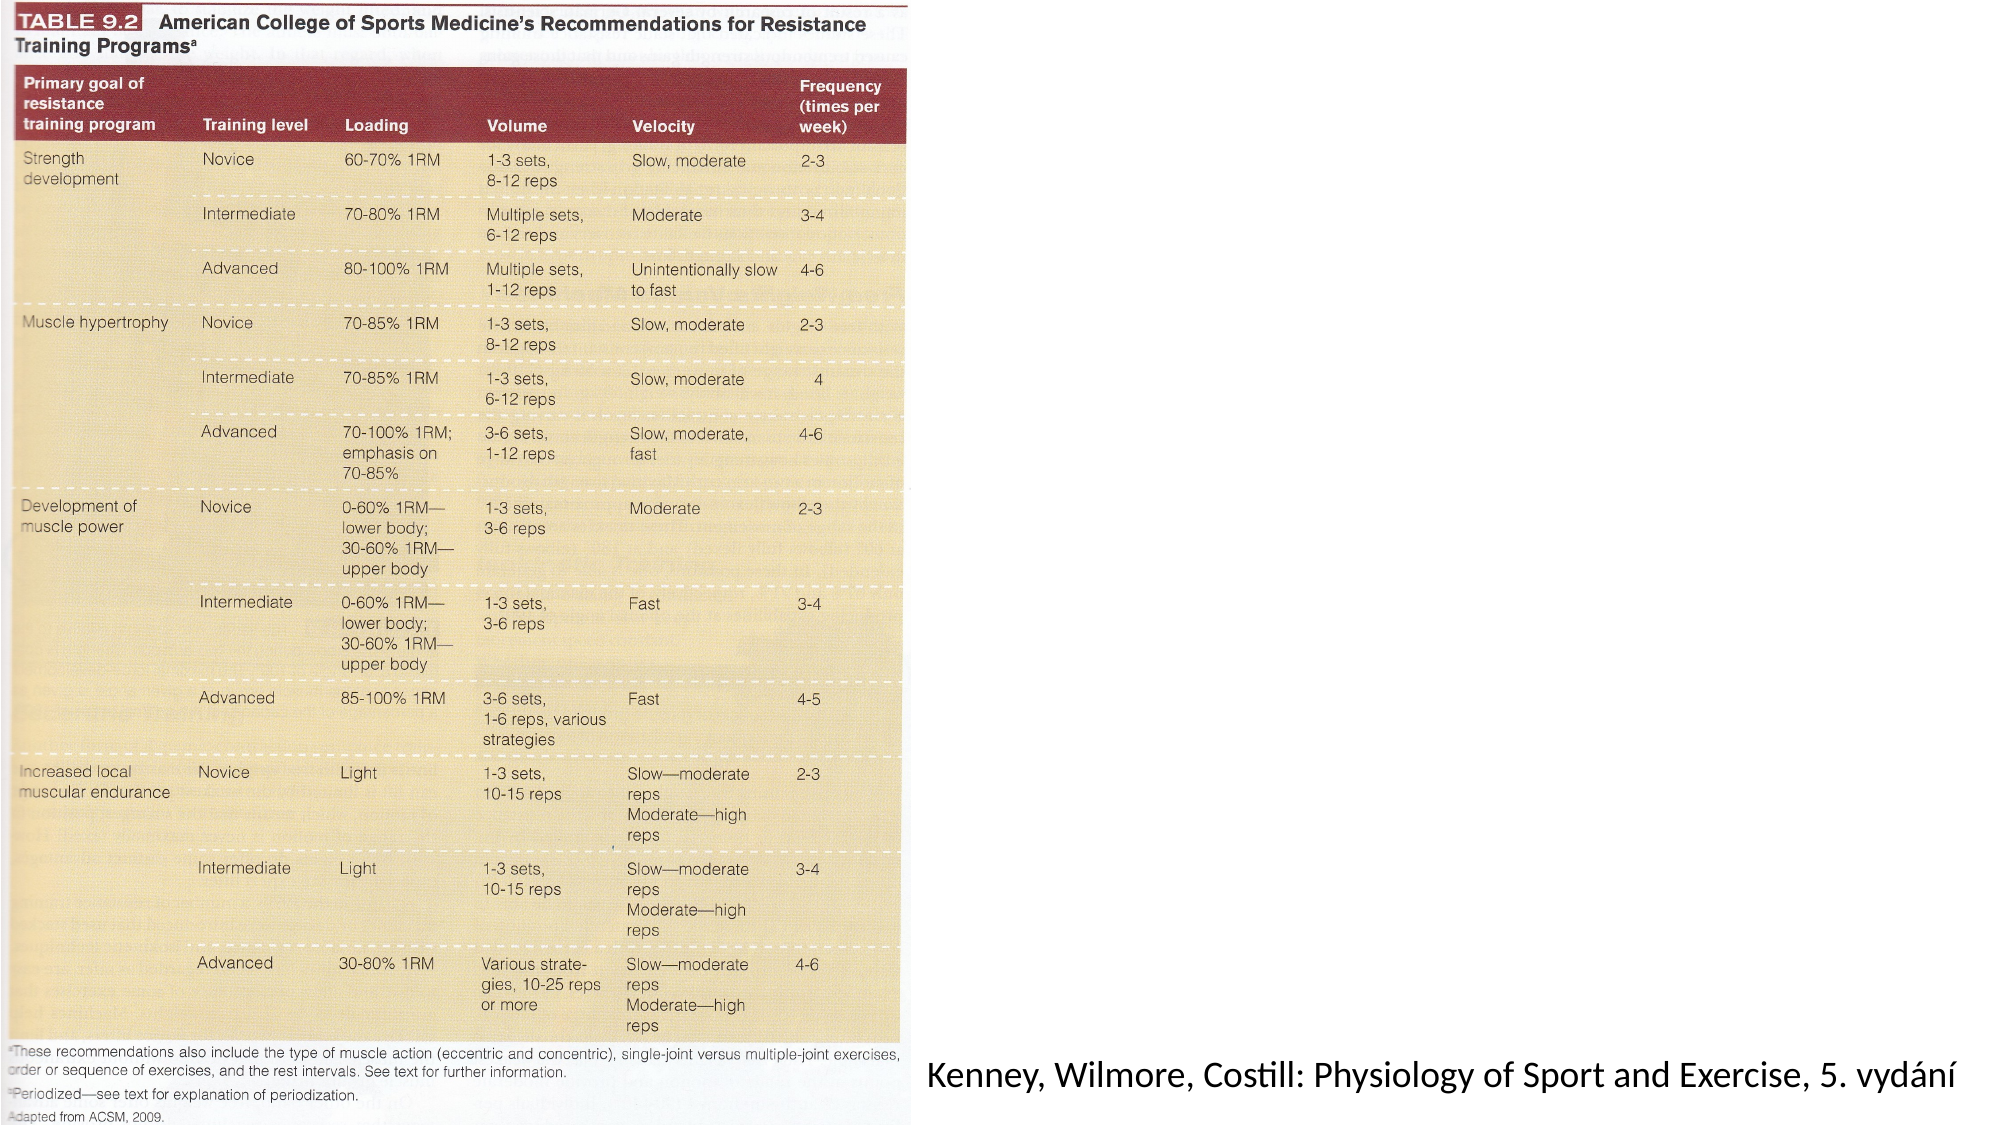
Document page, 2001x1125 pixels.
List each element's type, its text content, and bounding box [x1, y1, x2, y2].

picture [1, 0, 911, 1125]
text_box Kenney, Wilmore, Costill: Physiology of Sport and Exercise, 5. vydání [912, 1042, 1973, 1103]
